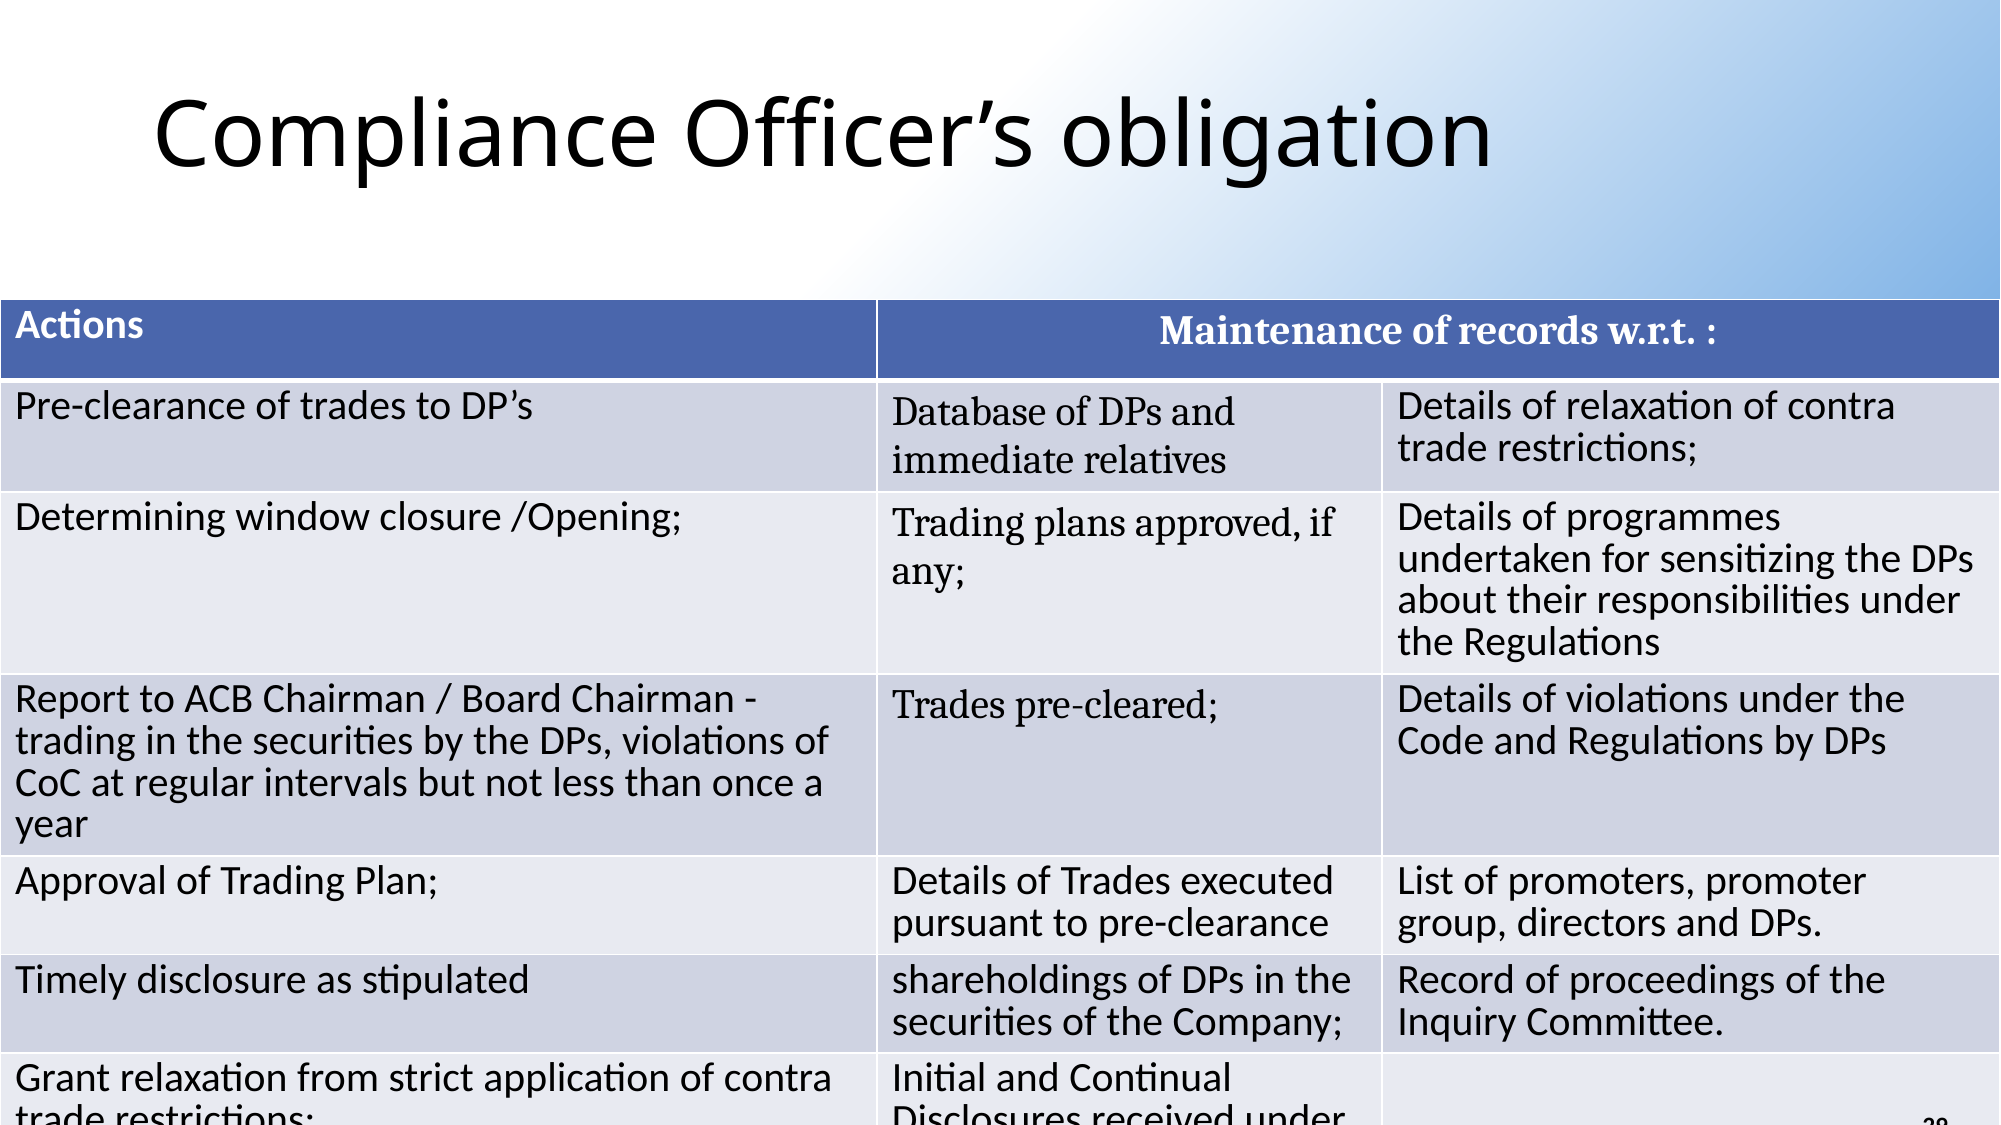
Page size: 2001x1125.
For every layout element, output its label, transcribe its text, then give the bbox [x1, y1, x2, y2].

table_cell Approval of Trading Plan; [1, 857, 876, 954]
table_cell Initial and Continual Disclosures received under the Regulations [878, 1054, 1381, 1125]
table_cell List of promoters, promoter group, directors and DPs. [1383, 857, 1999, 954]
table_cell Determining window closure /Opening; [1, 493, 876, 673]
table_cell Database of DPs and immediate relatives [878, 383, 1381, 491]
table_cell Details of programmes undertaken for sensitizing the DPs about their responsibilities under the Regulations [1383, 493, 1999, 673]
title Compliance Officer’s obligation [137, 59, 1863, 215]
table_cell shareholdings of DPs in the securities of the Company; [878, 955, 1381, 1052]
table_cell Timely disclosure as stipulated [1, 955, 876, 1052]
table_header Actions [1, 300, 876, 378]
table_cell Report to ACB Chairman / Board Chairman - trading in the securities by the DPs, violations of CoC at regular intervals but not less than once a year [1, 675, 876, 855]
table_cell Trading plans approved, if any; [878, 493, 1381, 673]
table_cell Details of relaxation of contra trade restrictions; [1383, 383, 1999, 491]
table_header Maintenance of records w.r.t. : [878, 300, 1999, 378]
table_cell Details of Trades executed pursuant to pre-clearance [878, 857, 1381, 954]
table_cell Pre-clearance of trades to DP’s [1, 383, 876, 491]
table_cell [1383, 1054, 1999, 1125]
table_cell Details of violations under the Code and Regulations by DPs [1383, 675, 1999, 855]
table_cell Trades pre-cleared; [878, 675, 1381, 855]
table_cell Record of proceedings of the Inquiry Committee. [1383, 955, 1999, 1052]
slide_number 29 [1513, 1095, 1964, 1125]
table_cell Grant relaxation from strict application of contra trade restrictions; [1, 1054, 876, 1125]
